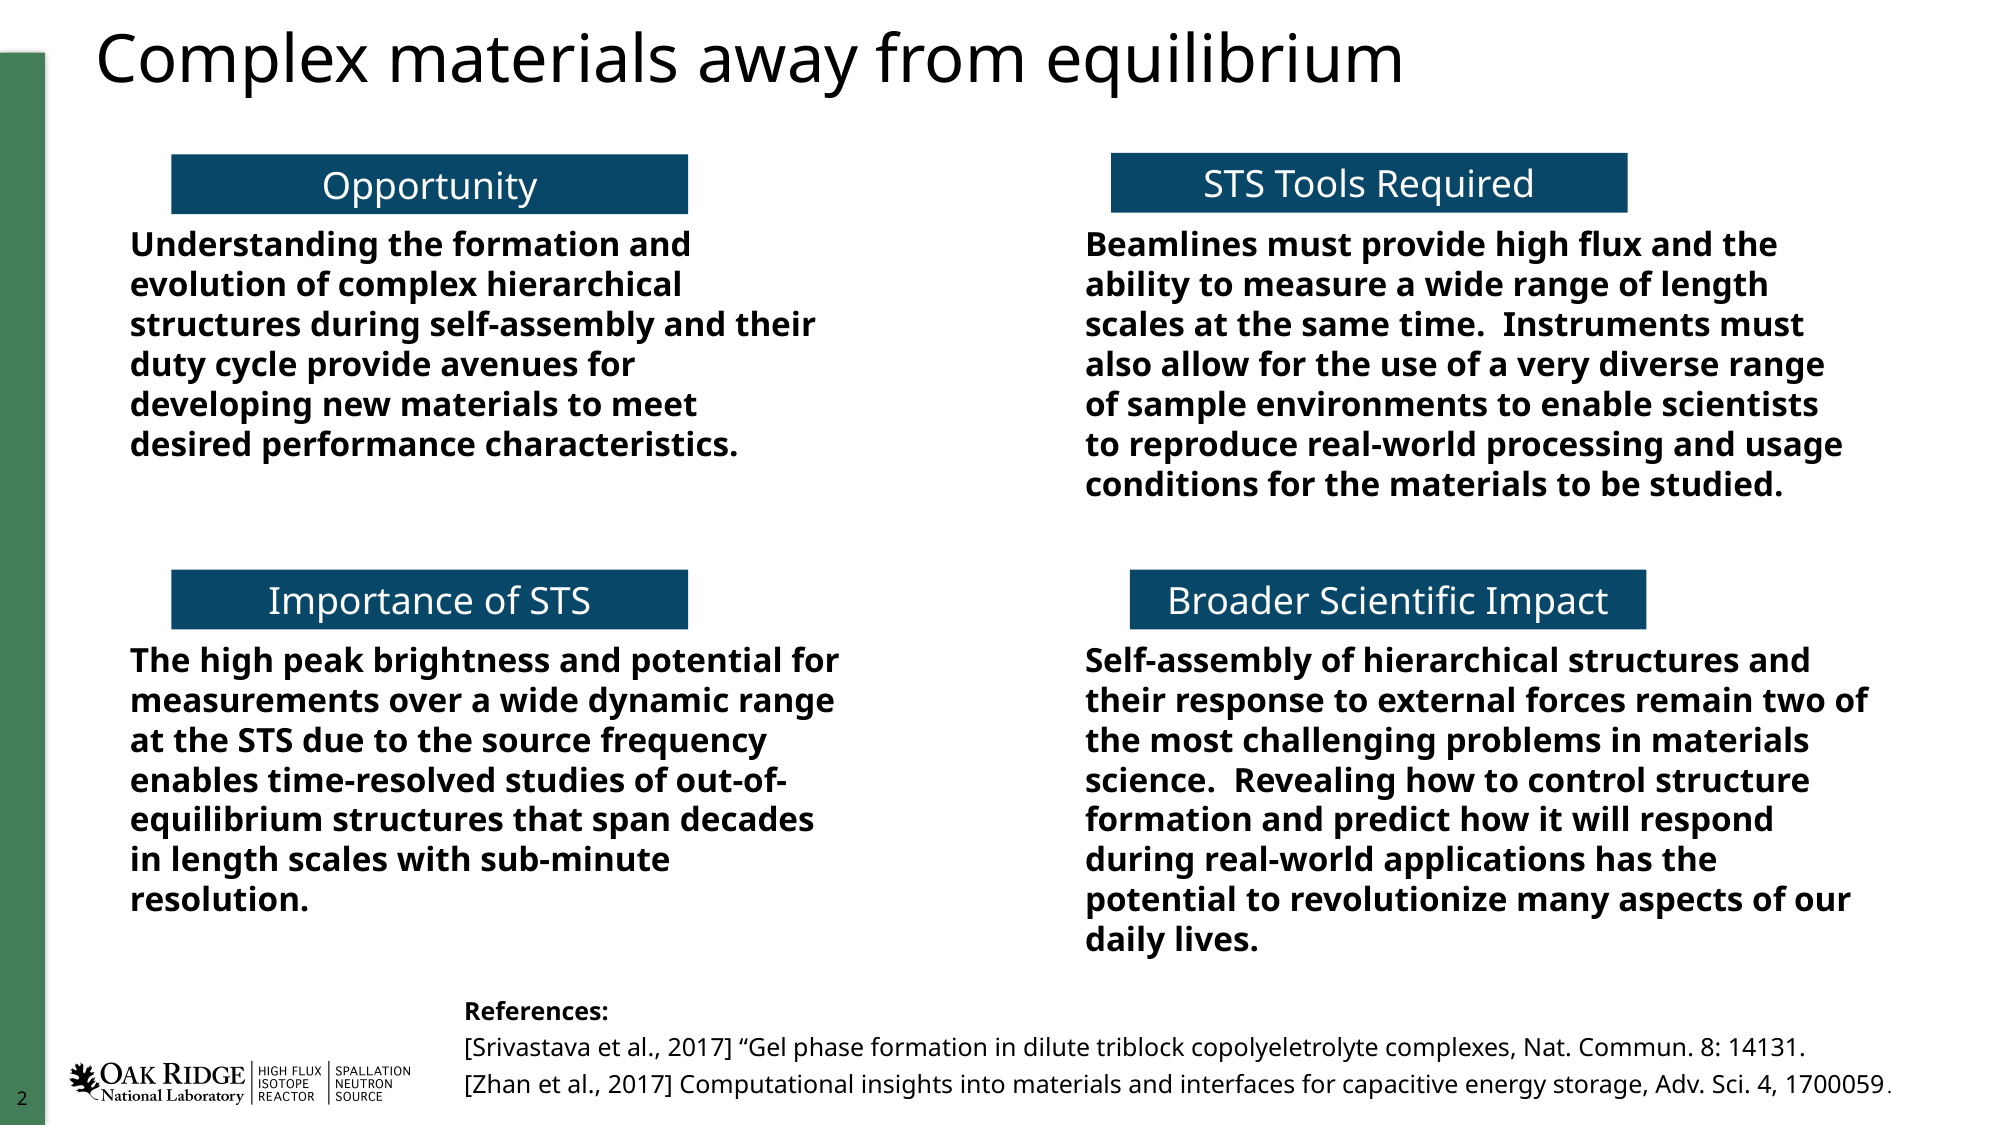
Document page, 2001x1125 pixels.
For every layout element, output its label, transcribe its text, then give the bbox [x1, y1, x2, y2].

text_box Opportunity [171, 154, 689, 215]
text_box Broader Scientific Impact [1129, 569, 1647, 630]
text_box Understanding the formation and evolution of complex hierarchical structures during self-assembly and their duty cycle provide avenues for developing new materials to meet desired performance characteristics. [115, 215, 843, 470]
picture [66, 1058, 413, 1108]
text_box References: [Srivastava et al., 2017] “Gel phase formation in dilute triblock copolyeletrolyte complexes, Nat. Commun. 8: 14131. [Zhan et al., 2017] Computational insights into materials and interfaces for capacitive energy storage, Adv. Sci. 4, 1700059. [449, 988, 2000, 1106]
text_box Beamlines must provide high flux and the ability to measure a wide range of length scales at the same time. Instruments must also allow for the use of a very diverse range of sample environments to enable scientists to reproduce real-world processing and usage conditions for the materials to be studied. [1070, 215, 1864, 510]
text_box STS Tools Required [1111, 152, 1628, 213]
text_box Self-assembly of hierarchical structures and their response to external forces remain two of the most challenging problems in materials science. Revealing how to control structure formation and predict how it will respond during real-world applications has the potential to revolutionize many aspects of our daily lives. [1070, 631, 1893, 966]
text_box The high peak brightness and potential for measurements over a wide dynamic range at the STS due to the source frequency enables time-resolved studies of out-of-equilibrium structures that span decades in length scales with sub-minute resolution. [115, 631, 858, 926]
title Complex materials away from equilibrium [79, 17, 1956, 107]
text_box Importance of STS [171, 569, 689, 630]
